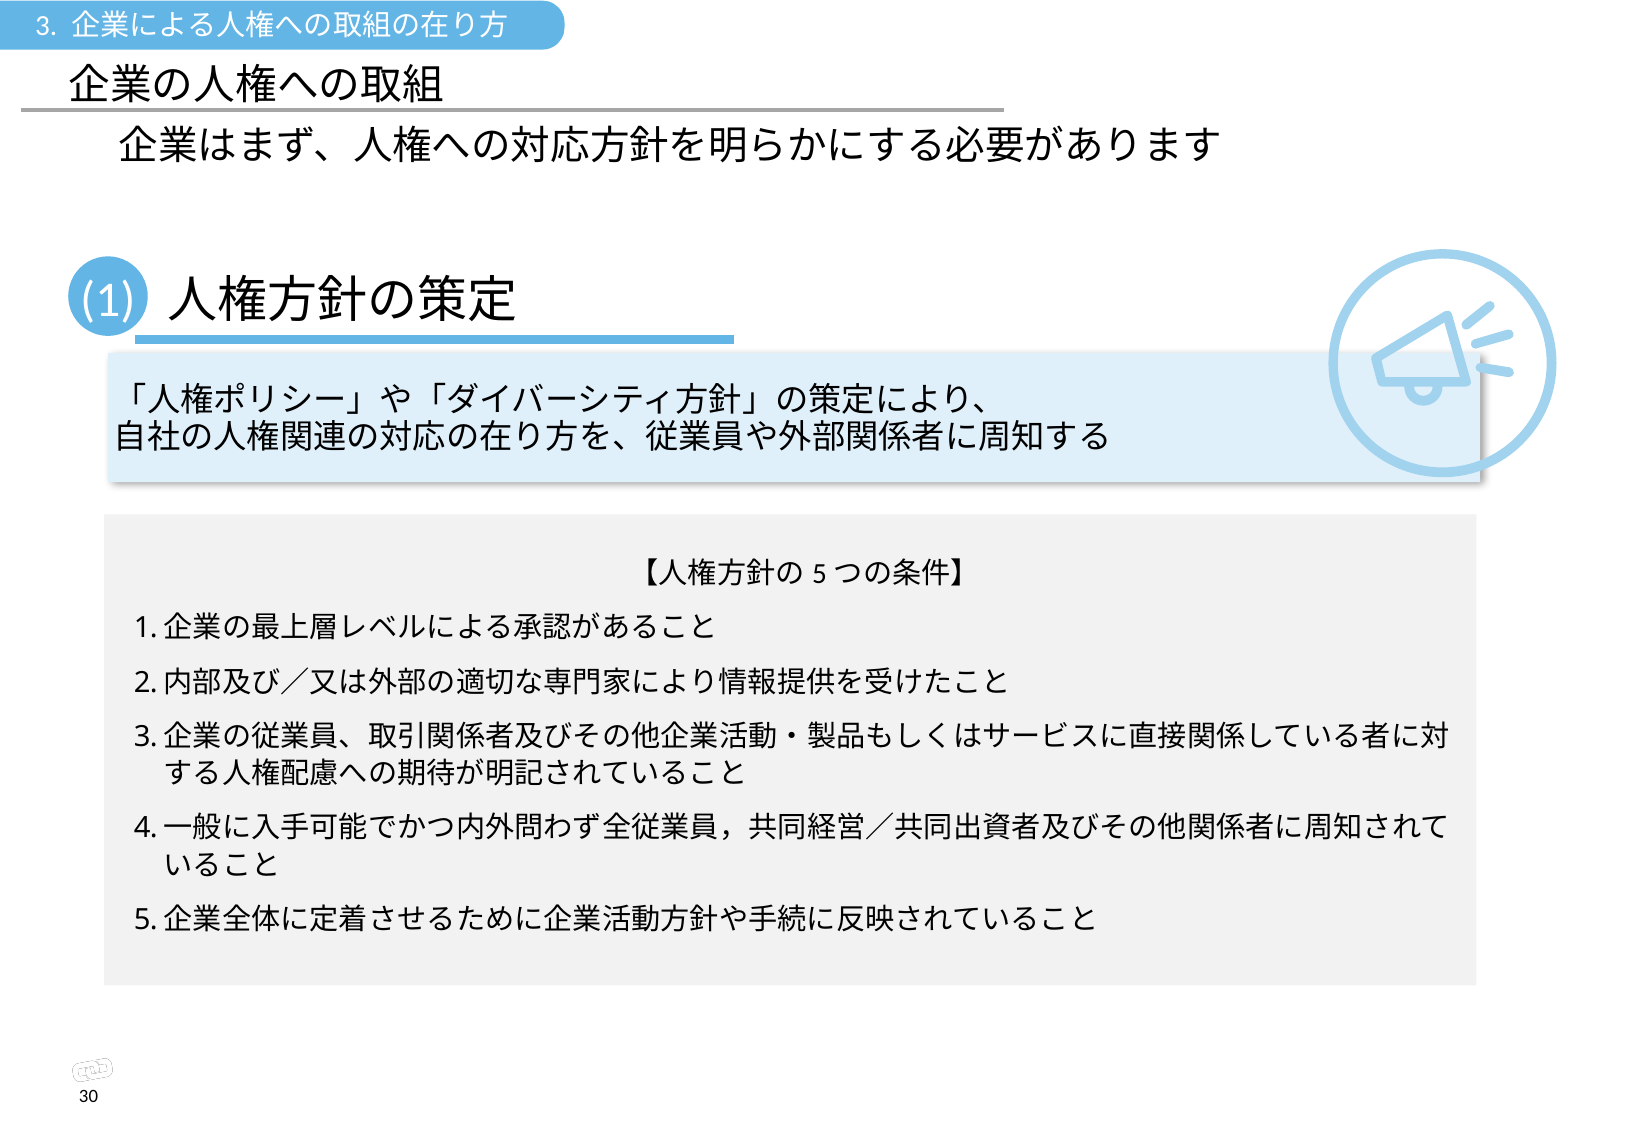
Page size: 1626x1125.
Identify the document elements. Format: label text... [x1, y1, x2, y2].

text_box 「人権ポリシー」や「ダイバーシティ方針」の策定により、 自社の人権関連の対応の在り方を、従業員や外部関係者に周知する [108, 352, 1325, 483]
text_box [0, 0, 565, 50]
text_box 3. 企業による人権への取組の在り方 [0, 3, 556, 45]
text_box 企業はまず、人権への対応方針を明らかにする必要があります [104, 112, 1557, 175]
picture [69, 1046, 116, 1094]
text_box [1328, 248, 1557, 478]
slide_number 30 [68, 1078, 98, 1106]
text_box 【人権方針の5つの条件】 企業の最上層レベルによる承認があること 内部及び／又は外部の適切な専門家により情報提供を受けたこと 企業の従業員、取引関係者及びその他企業活動・製品もしくはサービスに直接関係している者に対する人権配慮への期待が明記されていること 一般に入手可能でかつ内外問わず全従業員，共同経営／共同出資者及びその他関係者に周知されていること 企業全体に定着させるために企業活動方針や手続に反映されていること [104, 514, 1477, 986]
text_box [67, 256, 735, 340]
text_box 企業の人権への取組 [68, 49, 1557, 109]
chart [1148, 655, 1508, 1015]
